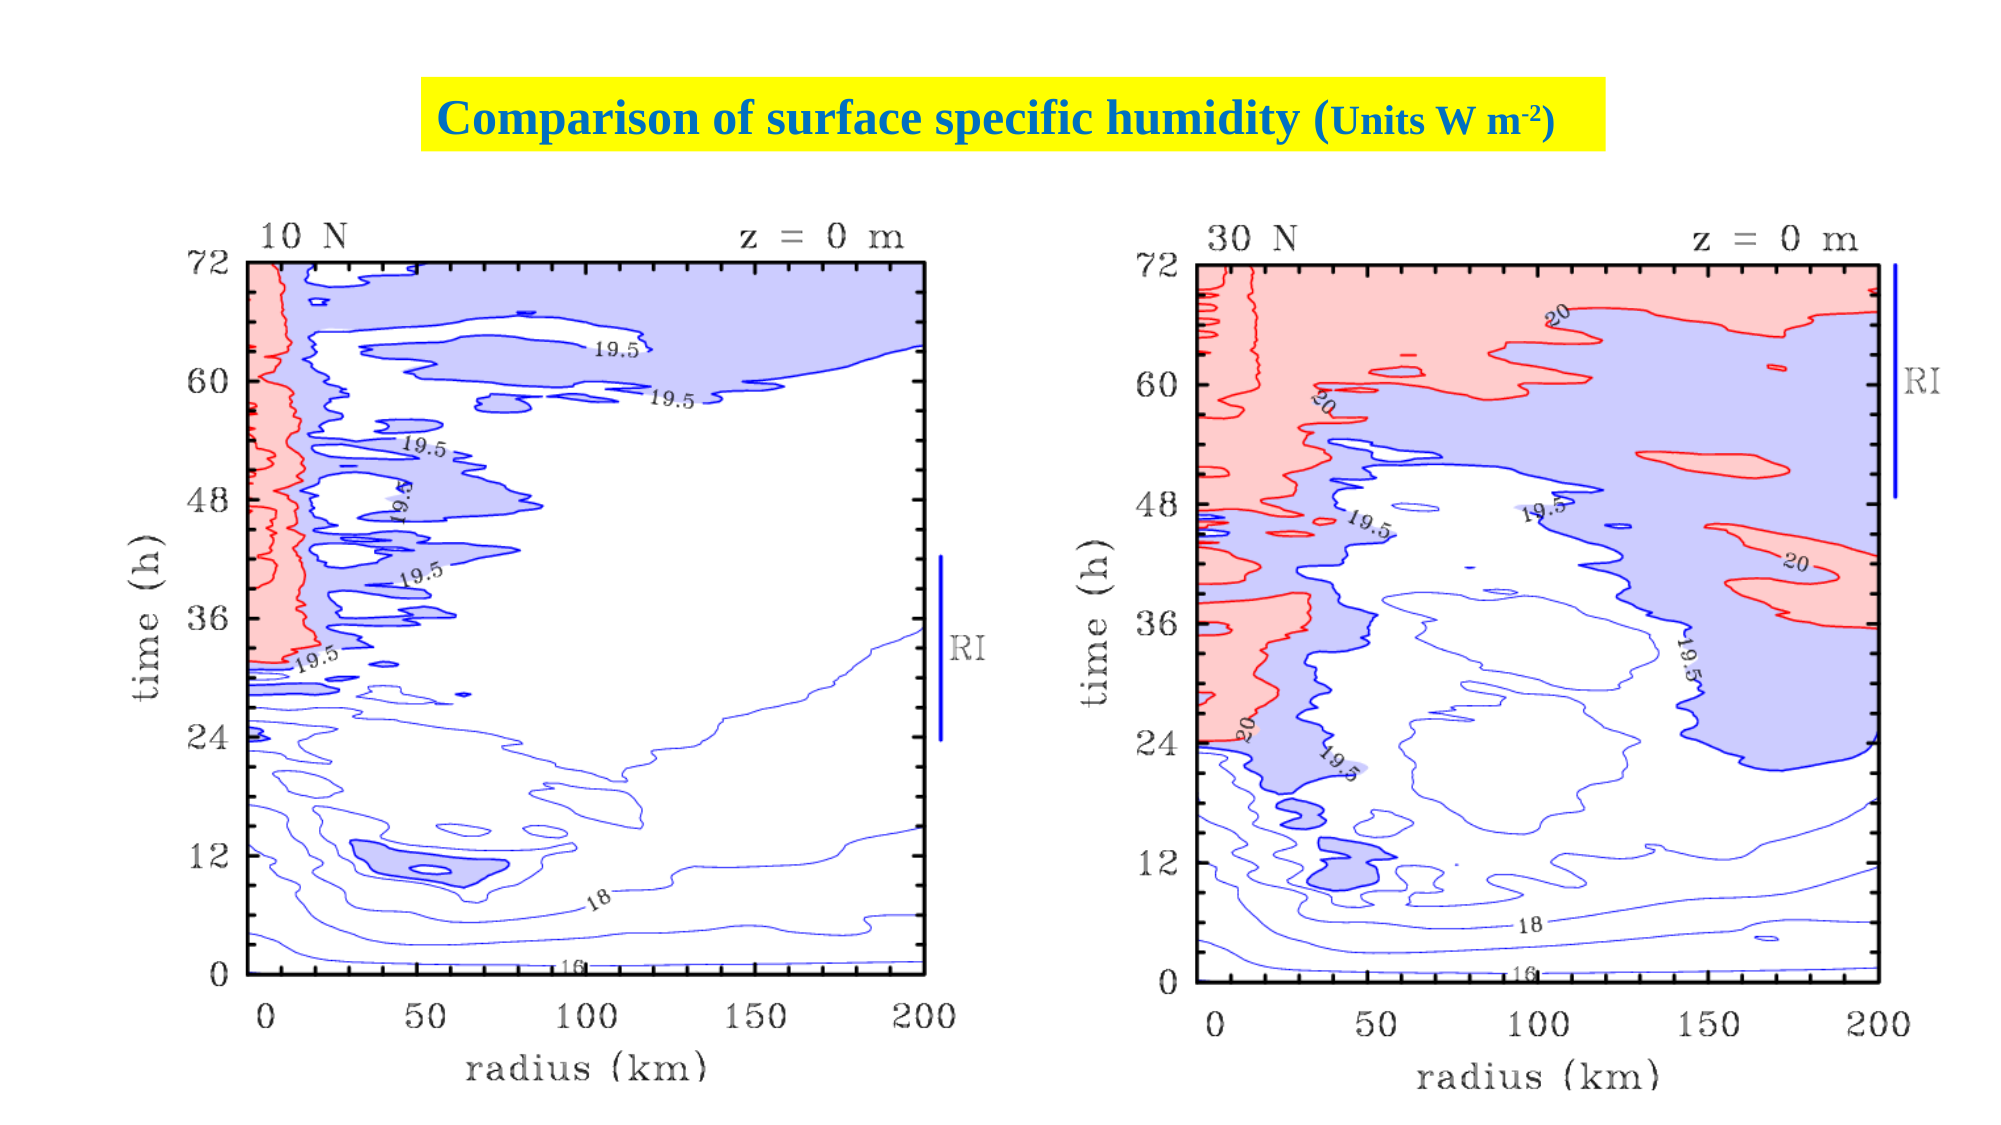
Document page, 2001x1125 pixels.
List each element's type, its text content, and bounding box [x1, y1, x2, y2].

picture [119, 215, 995, 1087]
text_box Comparison of surface specific humidity (Units W m-2) [421, 76, 1606, 152]
picture [1070, 216, 1946, 1097]
